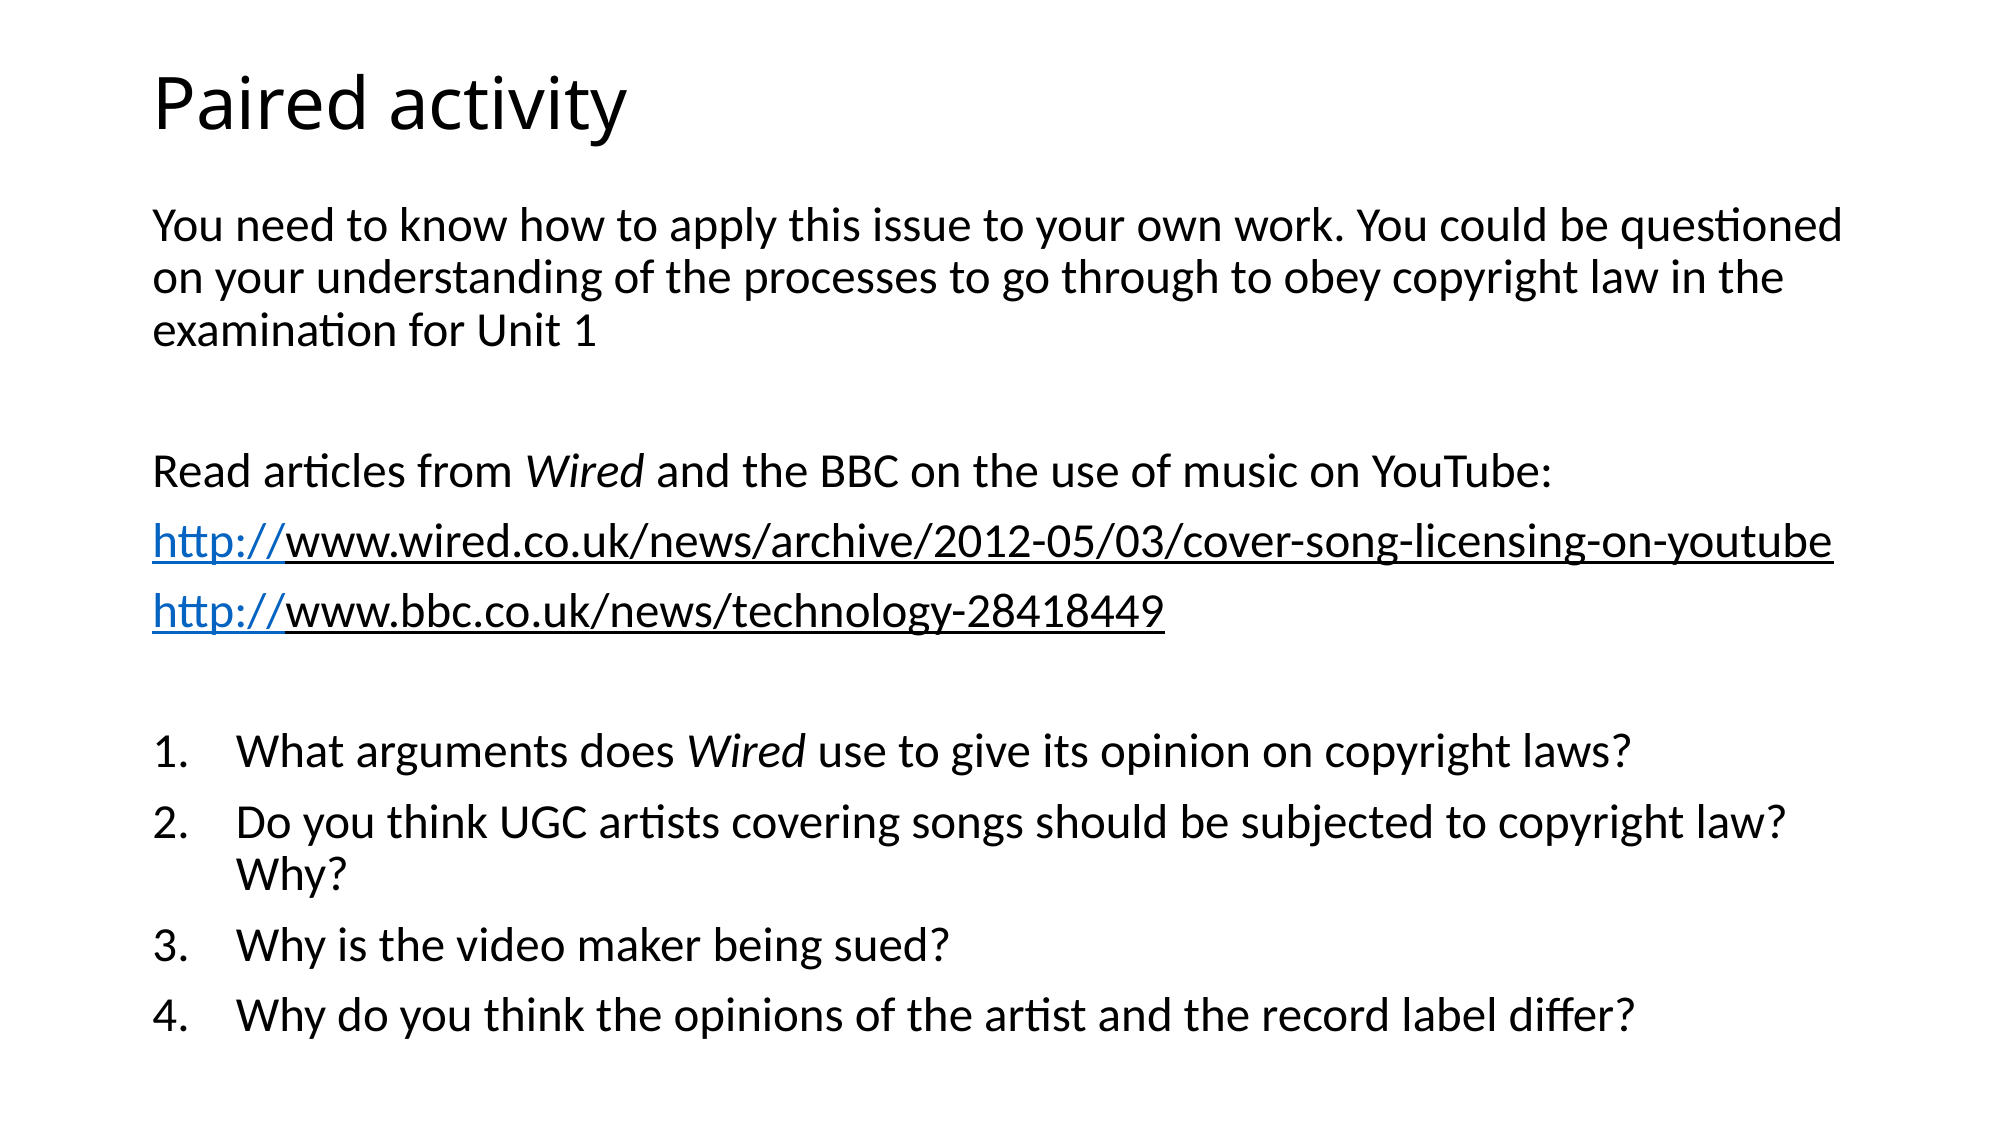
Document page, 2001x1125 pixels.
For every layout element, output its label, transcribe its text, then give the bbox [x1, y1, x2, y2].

title Paired activity [137, 59, 1863, 154]
list You need to know how to apply this issue to your own work. You could be questioned on your understanding of the processes to go through to obey copyright law in the examination for Unit 1 Read articles from Wired and the BBC on the use of music on YouTube: http://www.wired.co.uk/news/archive/2012-05/03/cover-song-licensing-on-youtube http://www.bbc.co.uk/news/technology-28418449 What arguments does Wired use to give its opinion on copyright laws? Do you think UGC artists covering songs should be subjected to copyright law? Why? Why is the video maker being sued? Why do you think the opinions of the artist and the record label differ? [137, 191, 1863, 1060]
